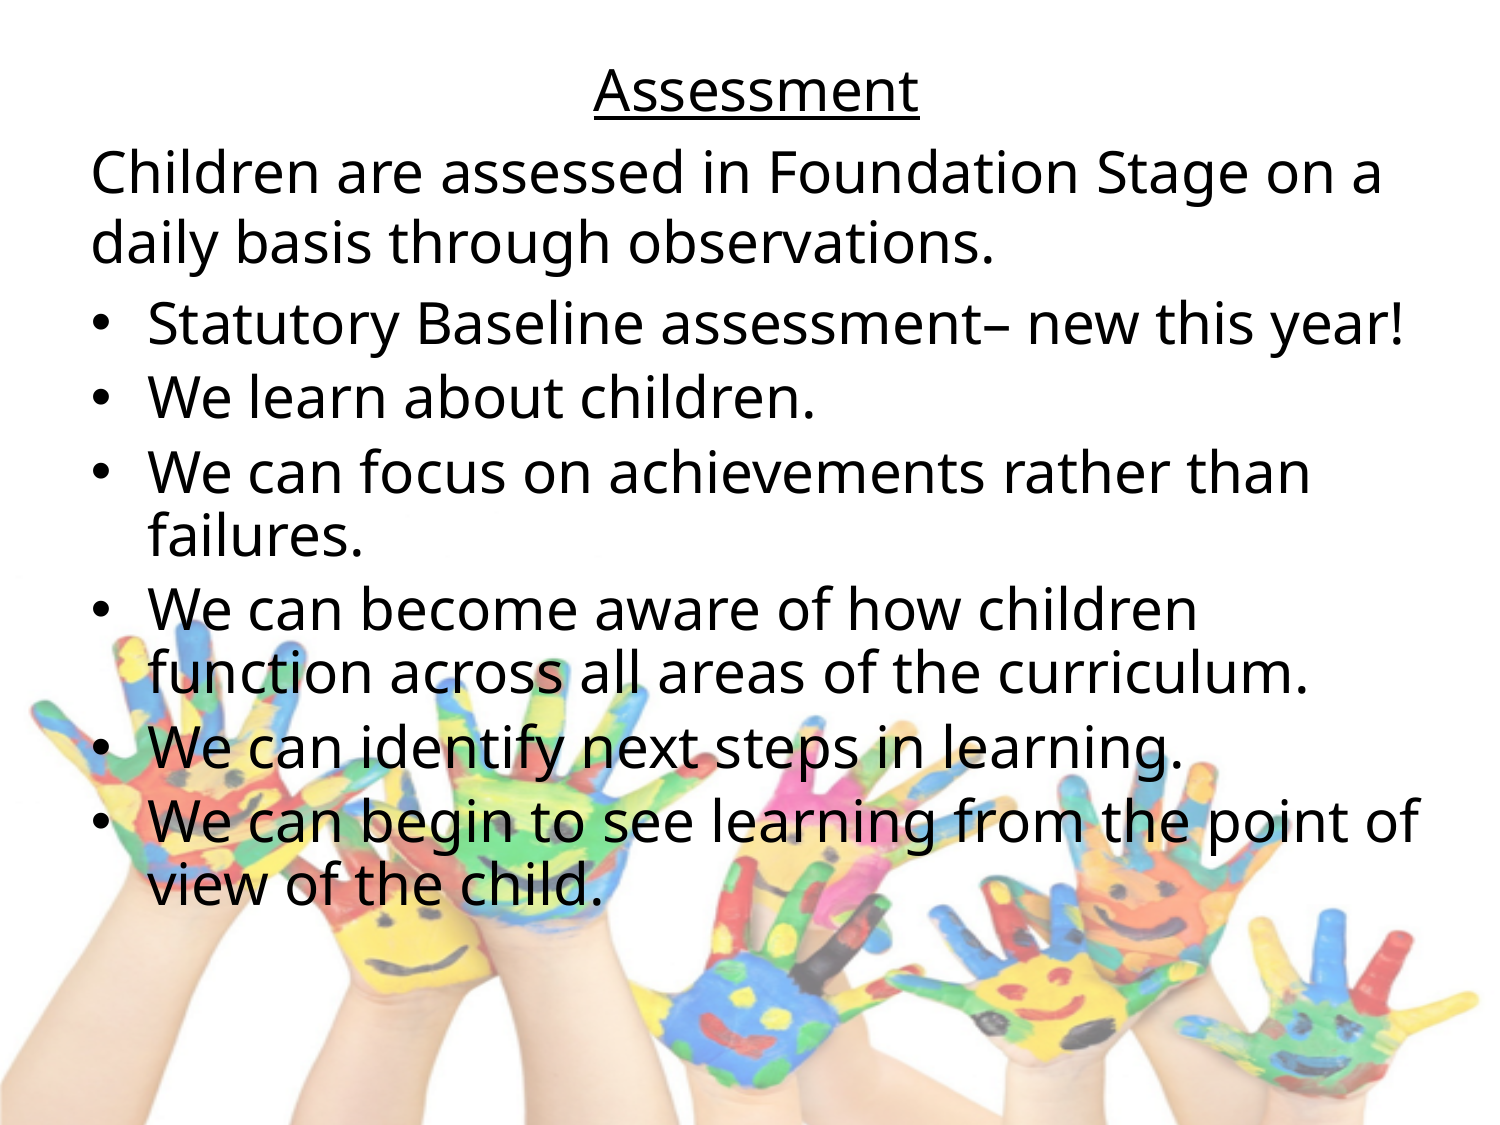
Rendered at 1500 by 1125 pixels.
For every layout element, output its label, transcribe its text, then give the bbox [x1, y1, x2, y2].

text_box Assessment Children are assessed in Foundation Stage on a daily basis through observations. Statutory Baseline assessment– new this year! We learn about children. We can focus on achievements rather than failures. We can become aware of how children function across all areas of the curriculum. We can identify next steps in learning. We can begin to see learning from the point of view of the child. [76, 45, 1438, 431]
picture [0, 433, 1500, 1125]
